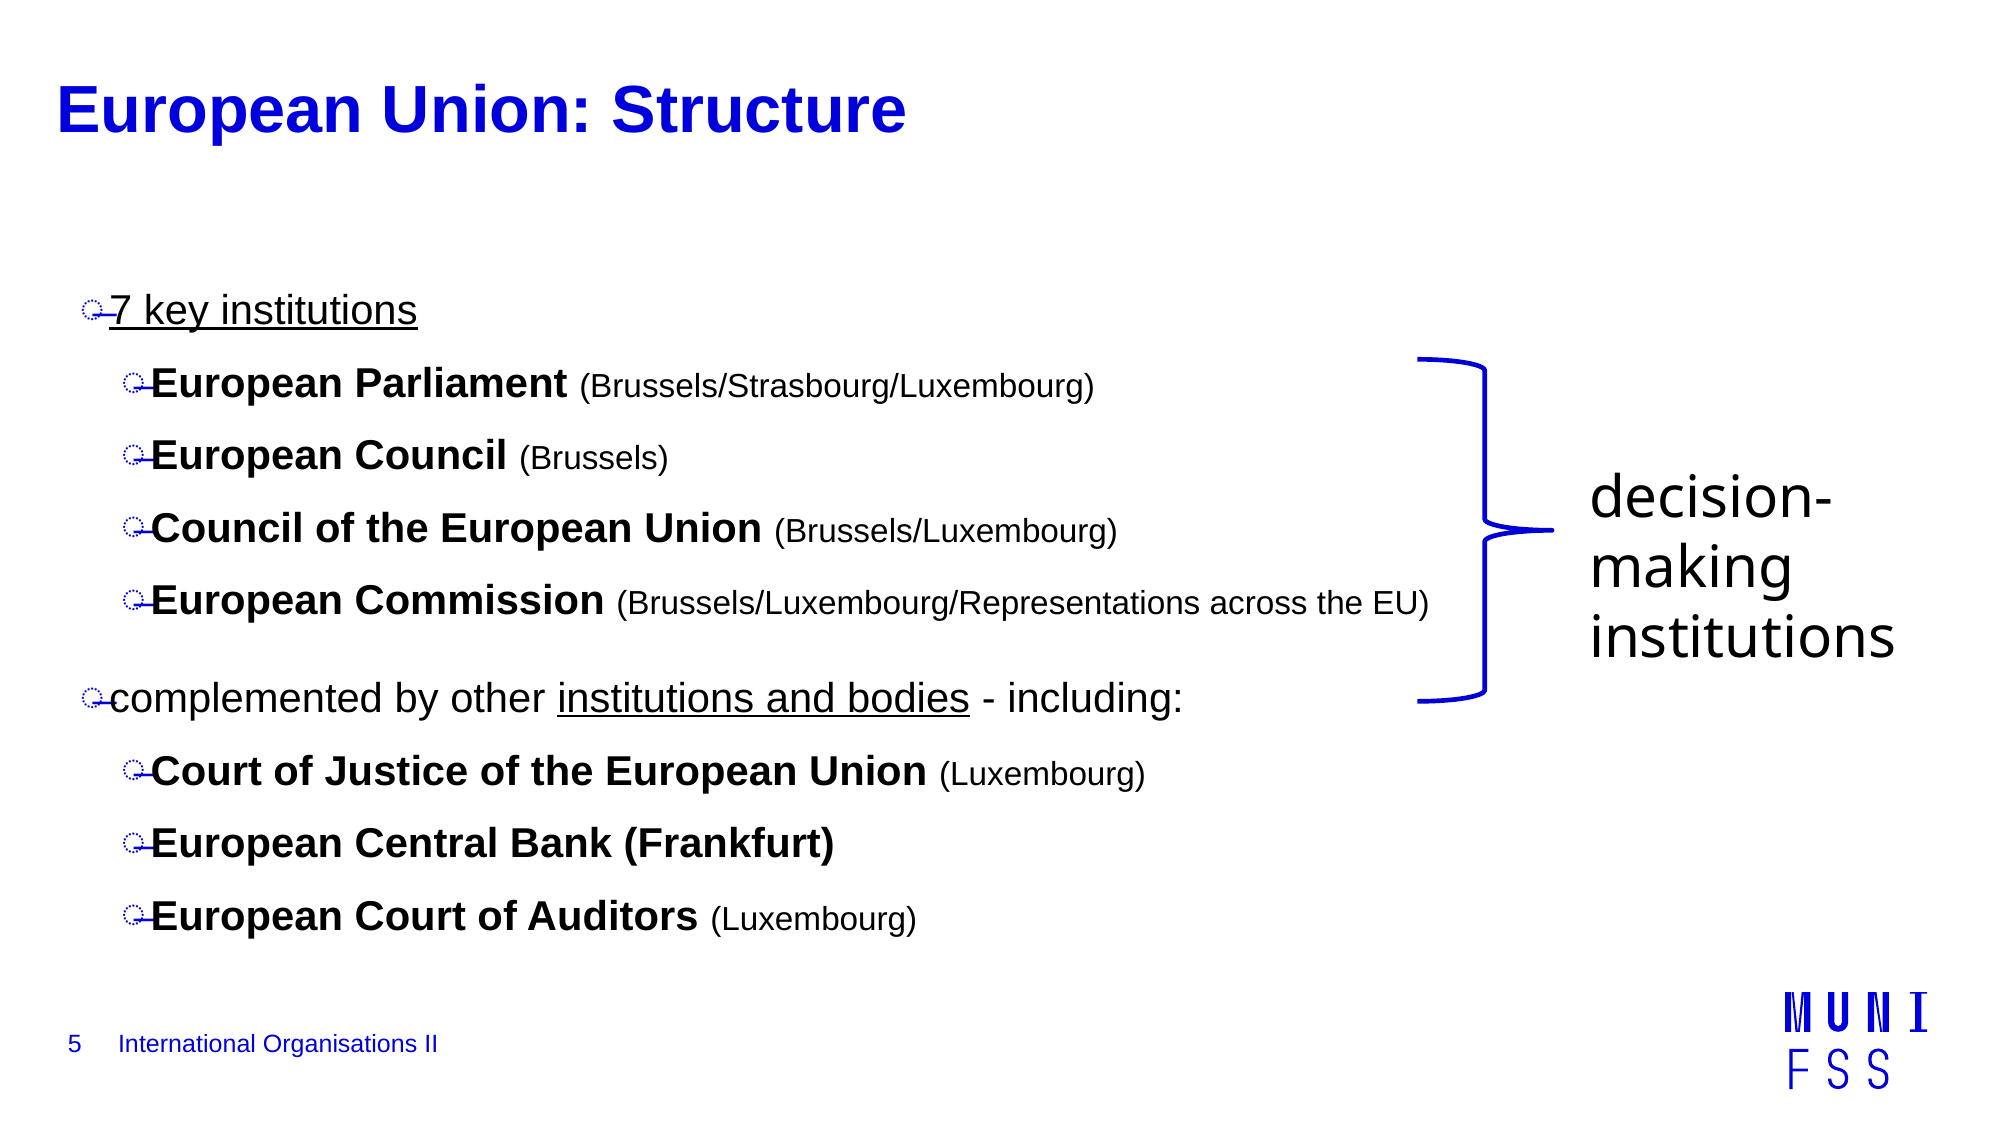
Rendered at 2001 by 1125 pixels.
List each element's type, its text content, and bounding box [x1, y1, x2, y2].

text_box [1417, 358, 1553, 703]
text_box decision-making institutions [1574, 452, 1917, 677]
title European Union: Structure [56, 62, 1908, 137]
footer International Organisations II [118, 1021, 1418, 1063]
slide_number 5 [67, 1021, 110, 1063]
list 7 key institutions European Parliament (Brussels/Strasbourg/Luxembourg) European Council (Brussels) Council of the European Union (Brussels/Luxembourg) European Commission (Brussels/Luxembourg/Representations across the EU) complemented by other institutions and bodies - including: Court of Justice of the European Union (Luxembourg) European Central Bank (Frankfurt) European Court of Auditors (Luxembourg) [67, 273, 1733, 953]
